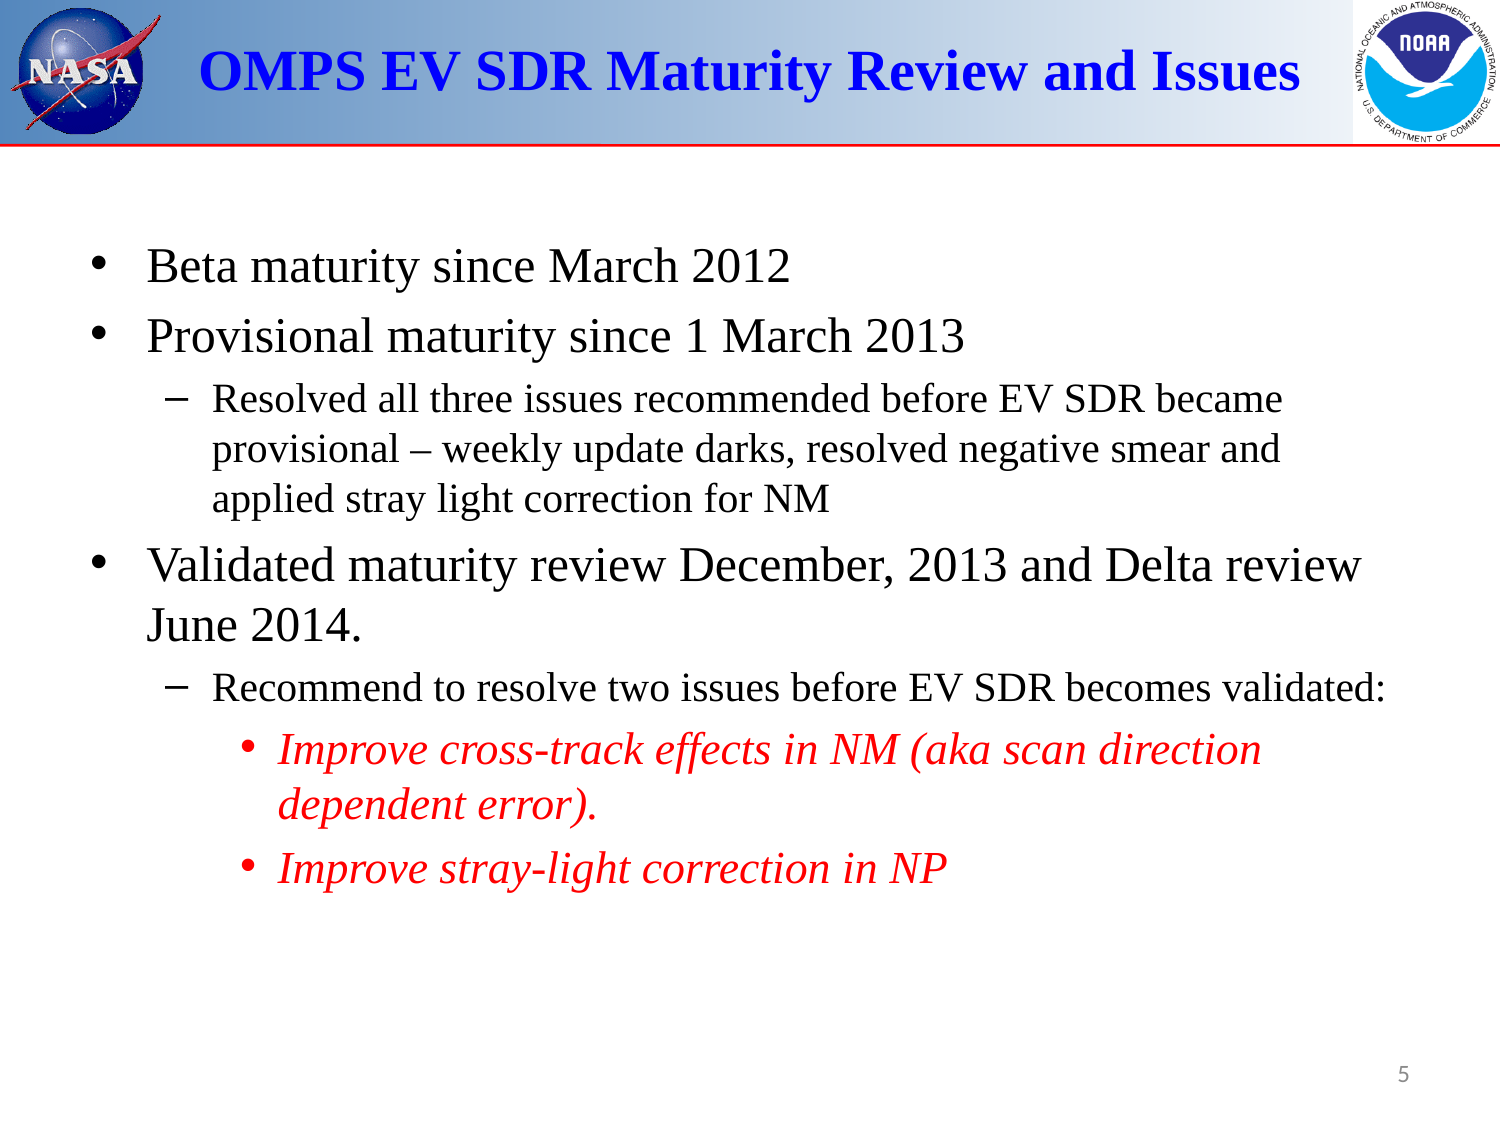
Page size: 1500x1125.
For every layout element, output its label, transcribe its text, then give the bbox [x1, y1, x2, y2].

title OMPS EV SDR Maturity Review and Issues [75, 0, 1425, 135]
picture [0, 0, 161, 142]
list Beta maturity since March 2012 Provisional maturity since 1 March 2013 Resolved all three issues recommended before EV SDR became provisional – weekly update darks, resolved negative smear and applied stray light correction for NM Validated maturity review December, 2013 and Delta review June 2014. Recommend to resolve two issues before EV SDR becomes validated: Improve cross-track effects in NM (aka scan direction dependent error). Improve stray-light correction in NP [75, 224, 1425, 1005]
slide_number 5 [1074, 1042, 1425, 1103]
picture [1353, 0, 1498, 144]
